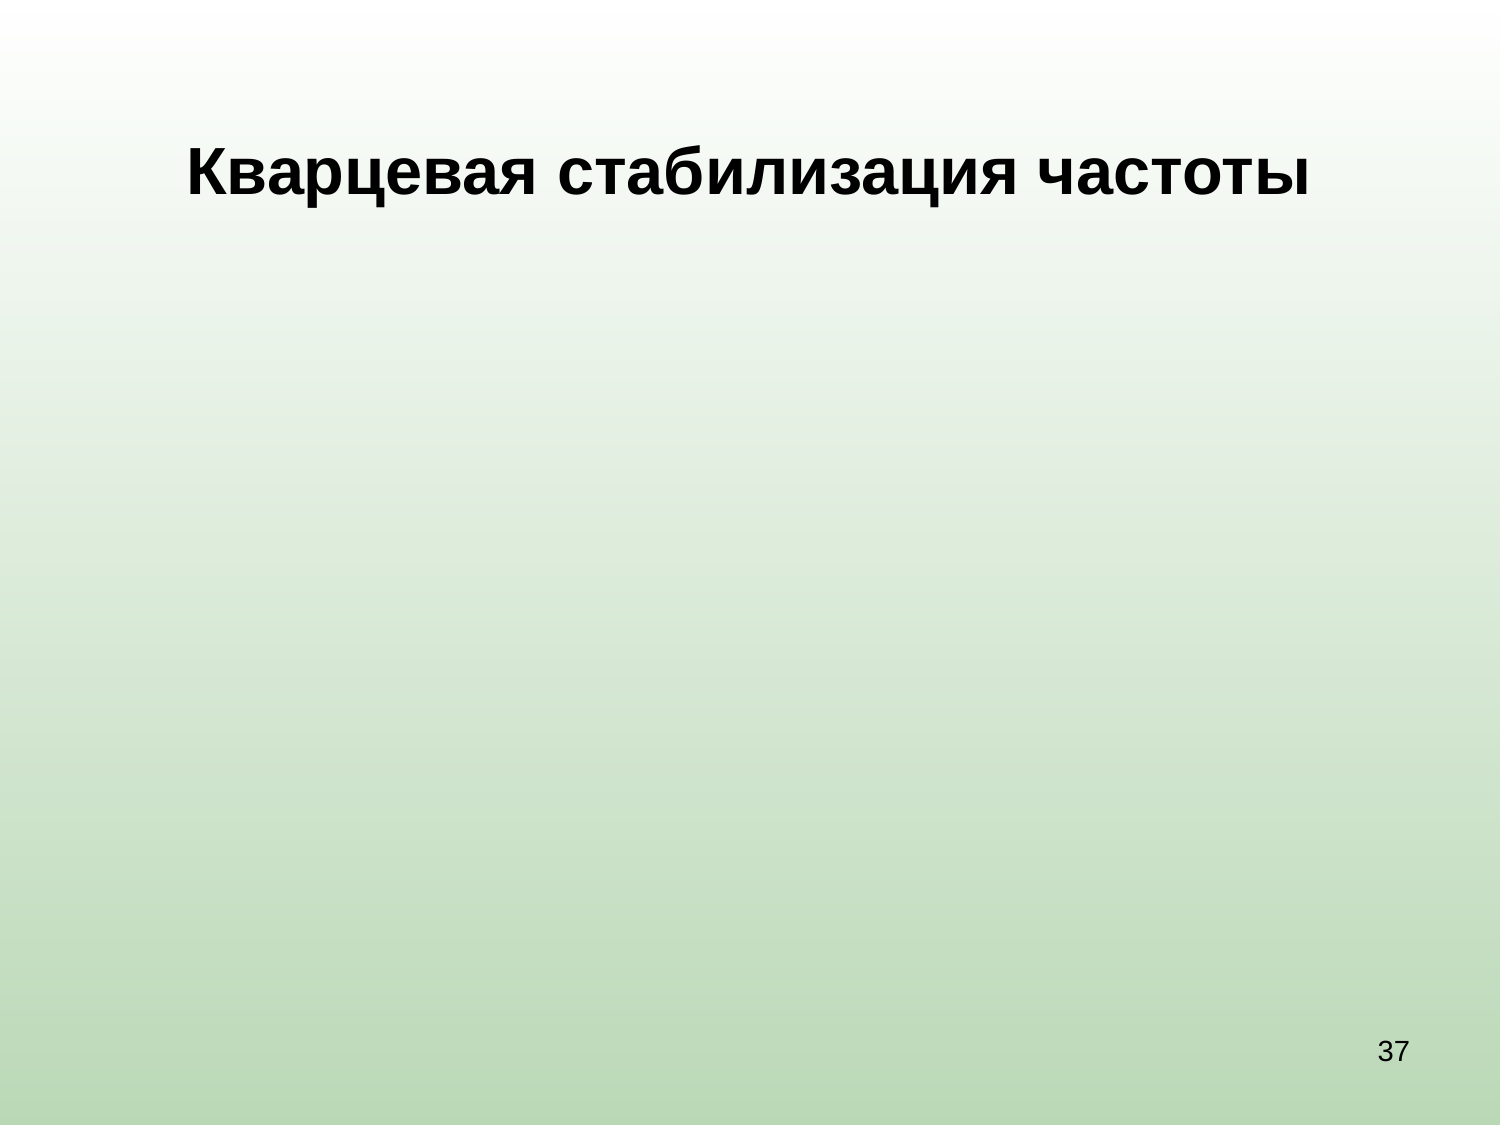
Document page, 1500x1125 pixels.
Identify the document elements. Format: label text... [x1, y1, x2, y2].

text_box 37 [1074, 1024, 1425, 1103]
title Кварцевая стабилизация частоты [53, 101, 1445, 244]
